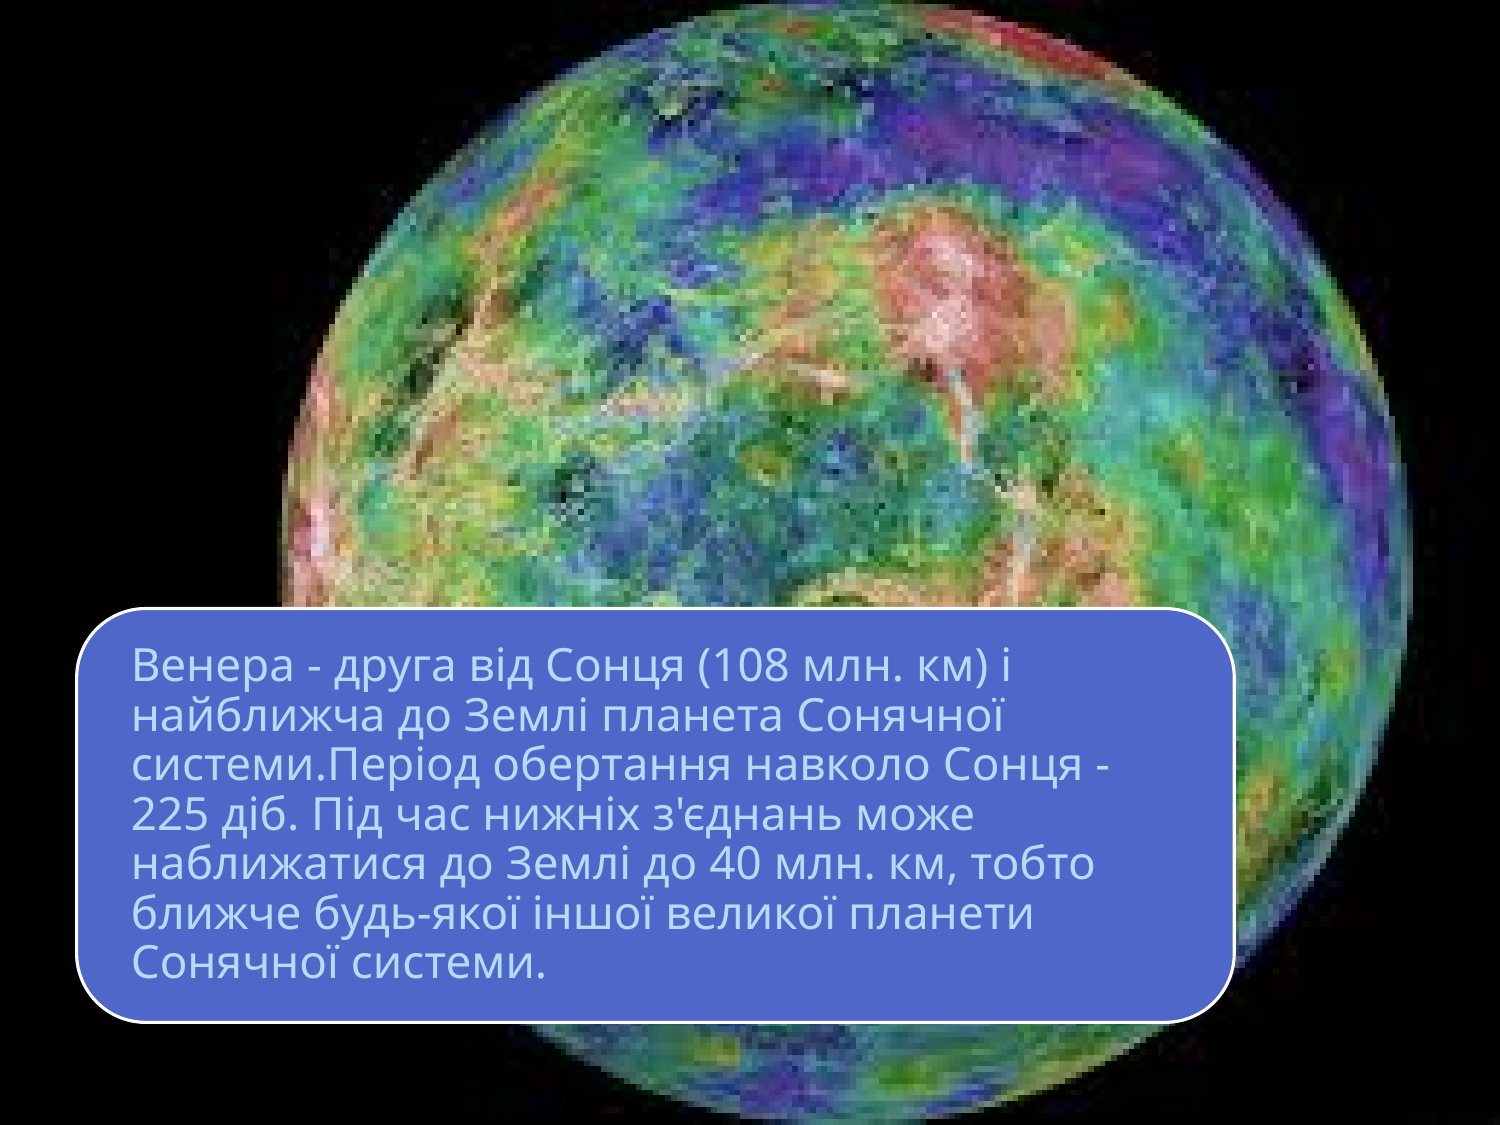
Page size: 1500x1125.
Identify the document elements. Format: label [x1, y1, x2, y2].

picture [0, 0, 1500, 1125]
list [76, 565, 1235, 1065]
